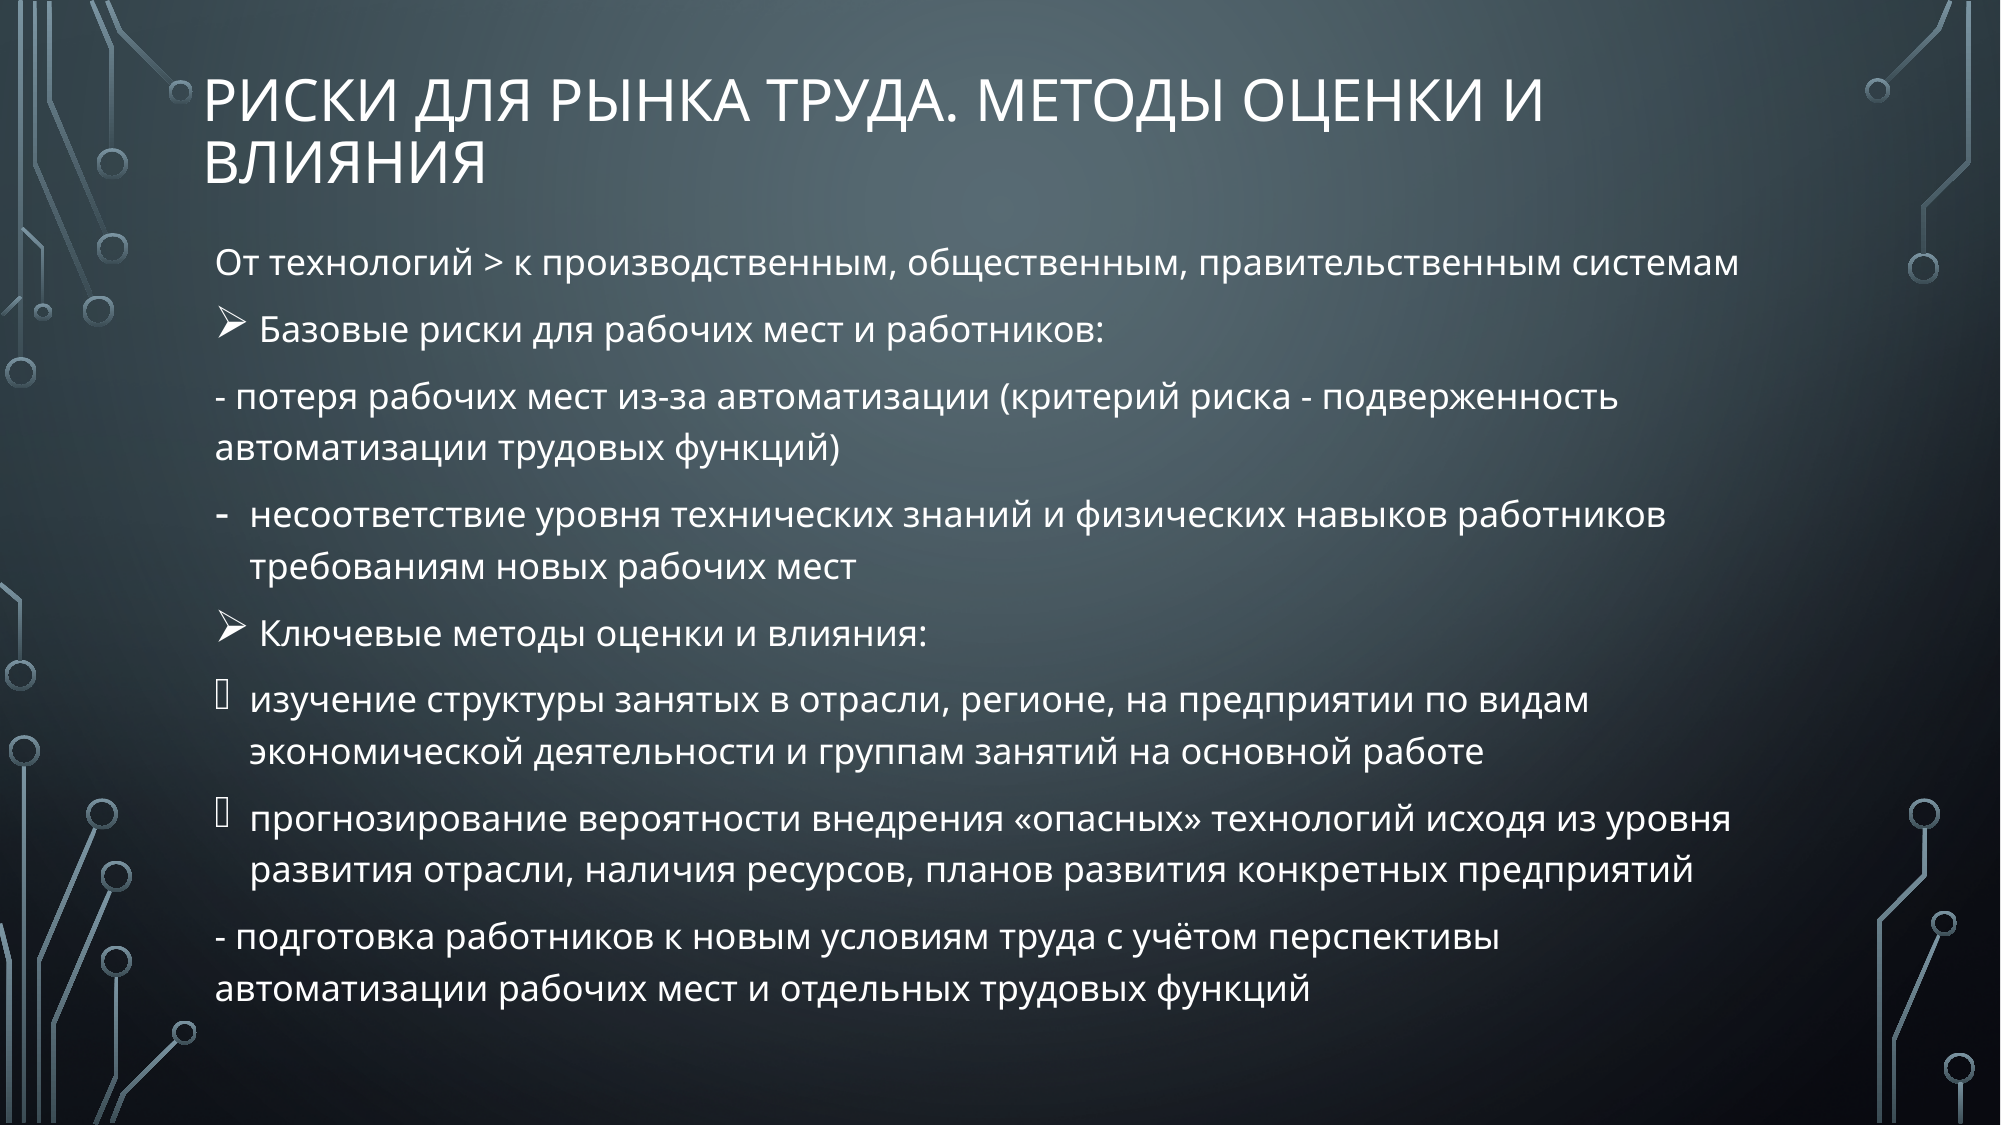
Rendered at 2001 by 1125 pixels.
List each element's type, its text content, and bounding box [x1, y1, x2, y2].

list От технологий > к производственным, общественным, правительственным системам Базовые риски для рабочих мест и работников: - потеря рабочих мест из-за автоматизации (критерий риска - подверженность автоматизации трудовых функций) несоответствие уровня технических знаний и физических навыков работников требованиям новых рабочих мест Ключевые методы оценки и влияния: изучение структуры занятых в отрасли, регионе, на предприятии по видам экономической деятельности и группам занятий на основной работе прогнозирование вероятности внедрения «опасных» технологий исходя из уровня развития отрасли, наличия ресурсов, планов развития конкретных предприятий - подготовка работников к новым условиям труда с учётом перспективы автоматизации рабочих мест и отдельных трудовых функций [199, 223, 1800, 1032]
title Риски для рынка труда. Методы оценки и влияния [187, 101, 1813, 166]
